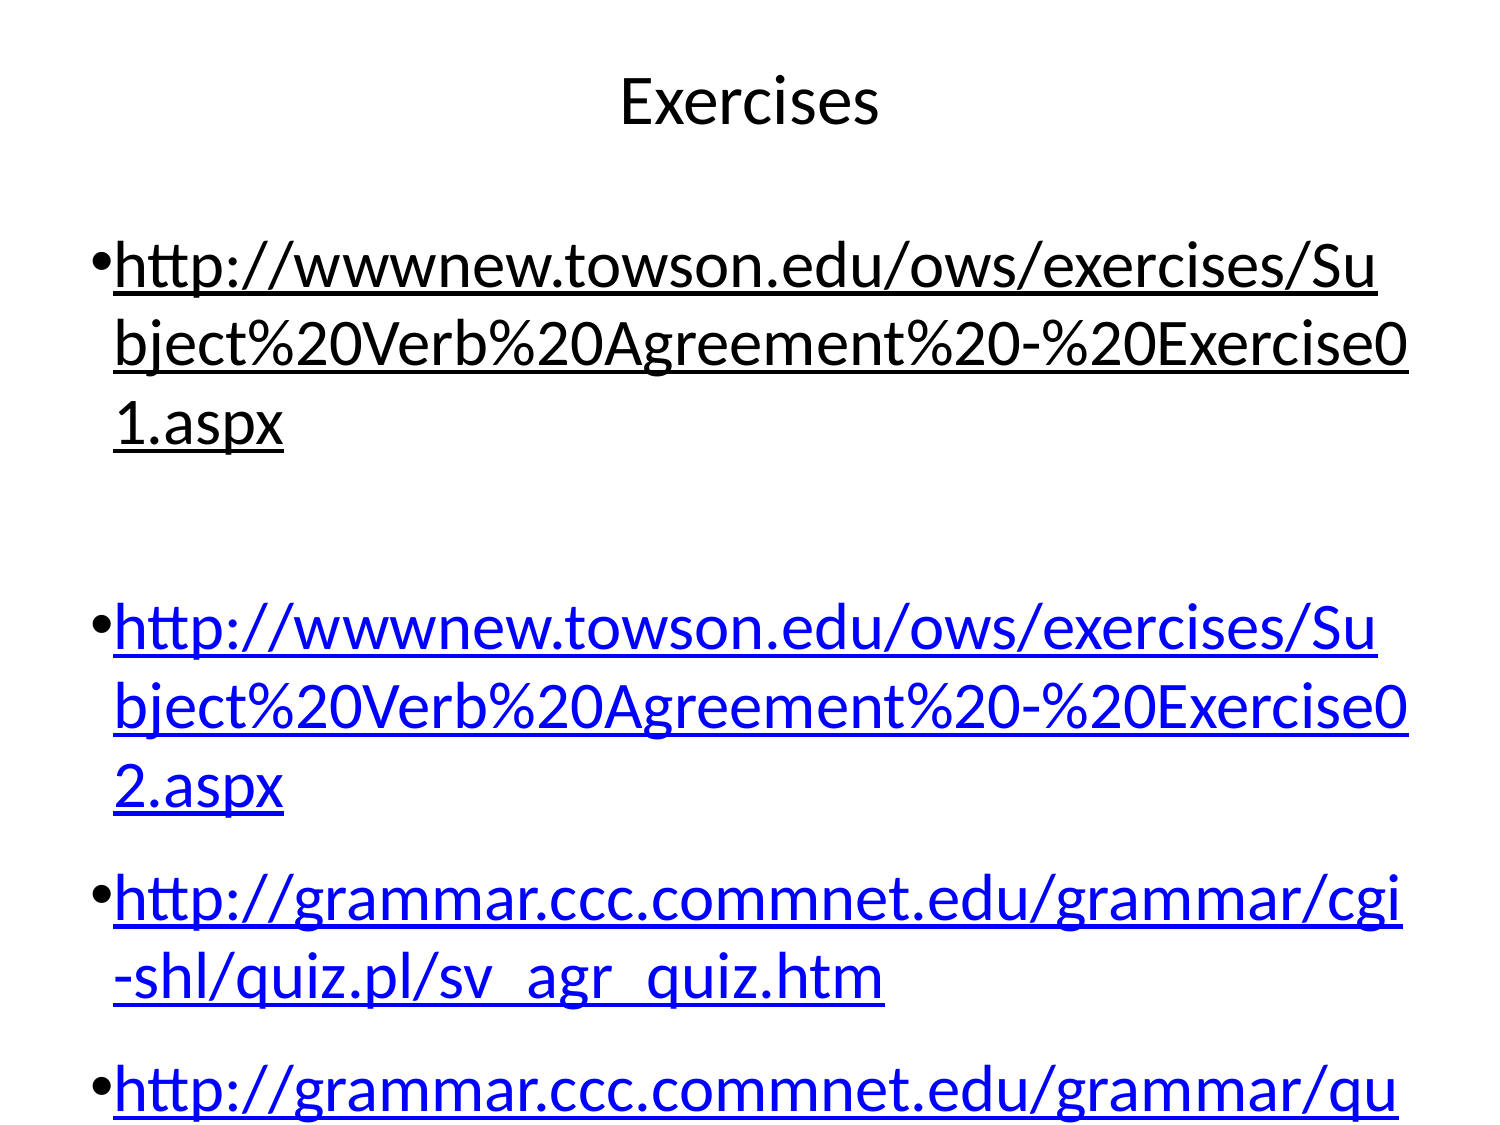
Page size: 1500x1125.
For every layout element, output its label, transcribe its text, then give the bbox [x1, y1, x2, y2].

list http://wwwnew.towson.edu/ows/exercises/Subject%20Verb%20Agreement%20-%20Exercise01.aspx http://wwwnew.towson.edu/ows/exercises/Subject%20Verb%20Agreement%20-%20Exercise02.aspx http://grammar.ccc.commnet.edu/grammar/cgi-shl/quiz.pl/sv_agr_quiz.htm http://grammar.ccc.commnet.edu/grammar/quizzes/svagr3.html http://www.wisc-online.com/Objects/ViewObject.aspx?ID=WCN3302 http://www.mhhe.com/socscience/english/langan/sentence_skills/exercises/ch09/p4exe.htm [75, 99, 1425, 1100]
title Exercises [75, 45, 1425, 99]
